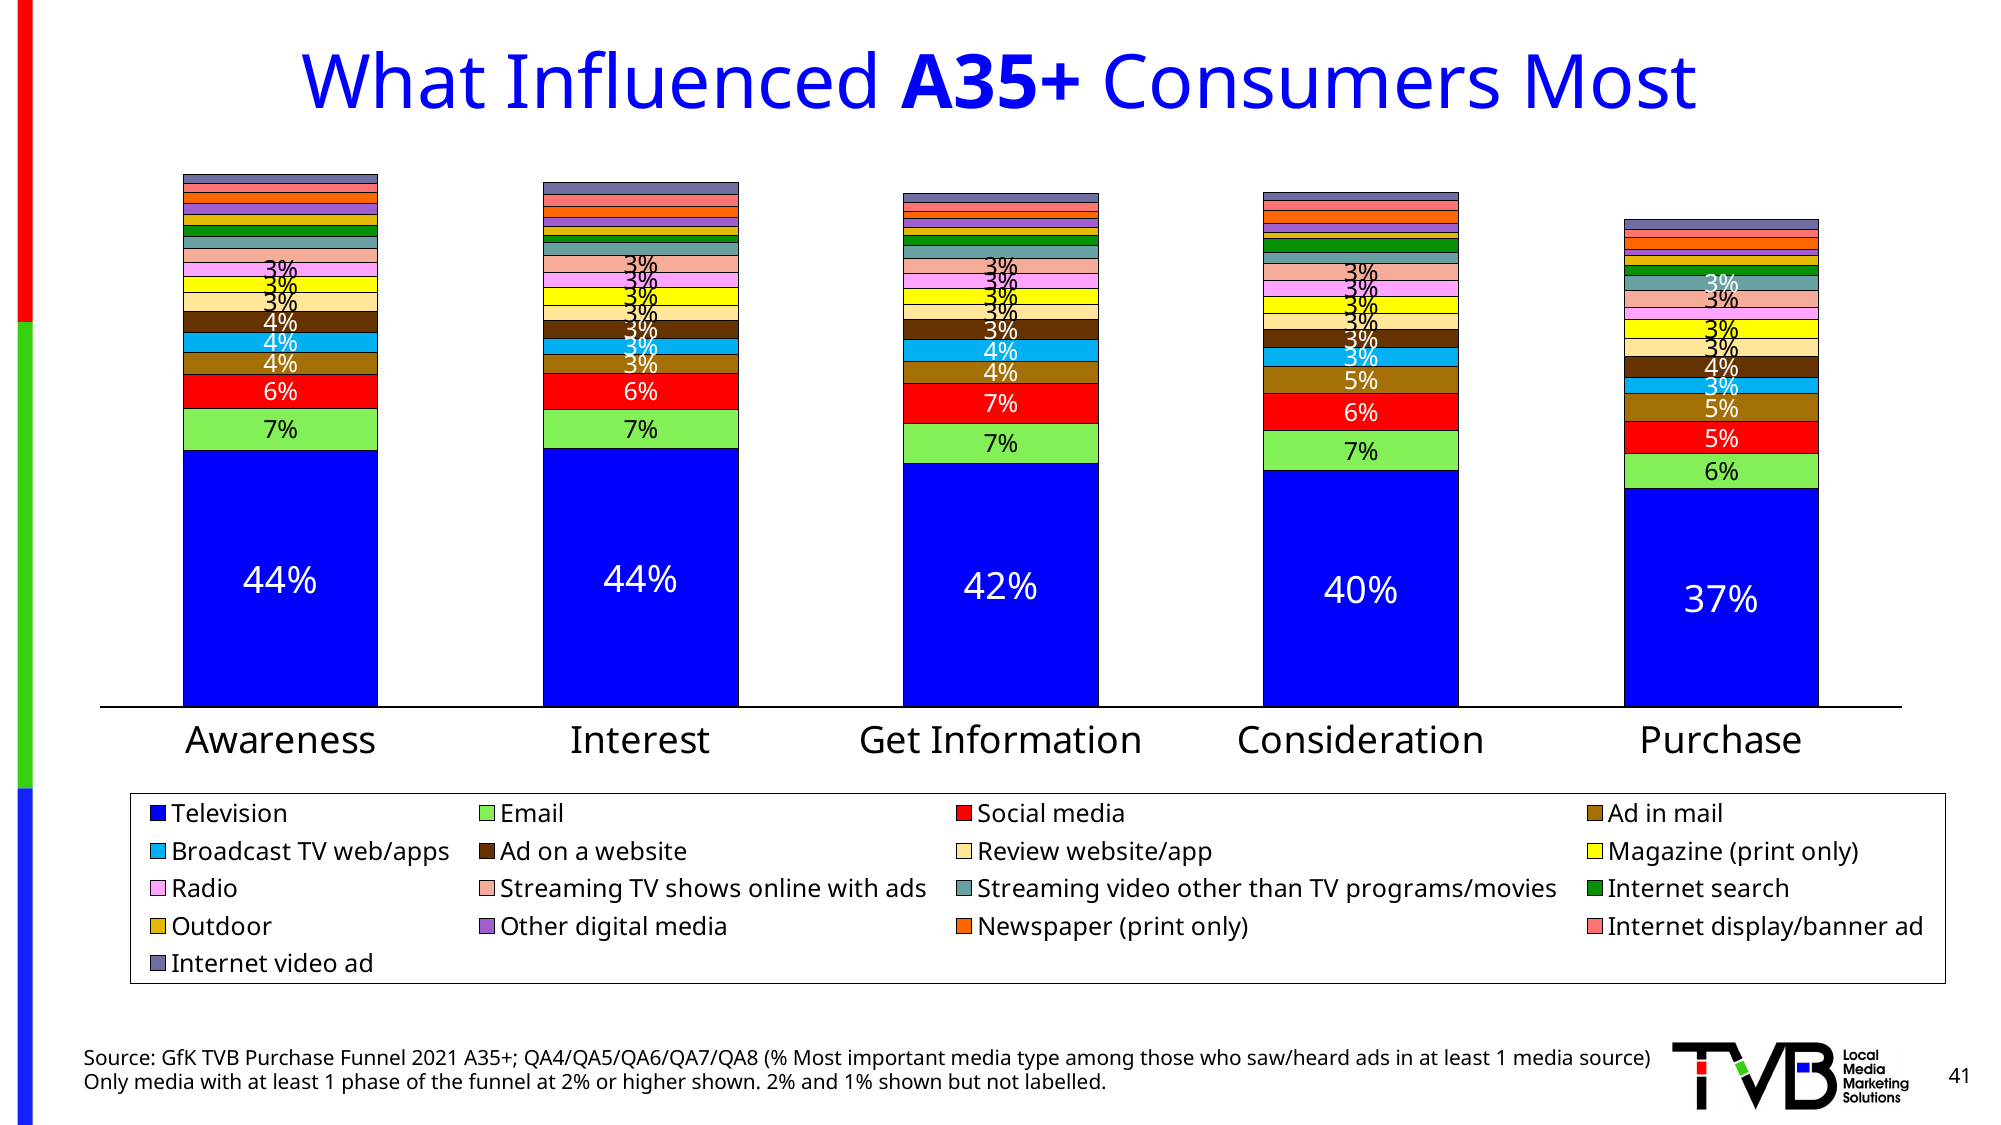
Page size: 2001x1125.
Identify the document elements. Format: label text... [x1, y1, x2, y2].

slide_number 41 [1824, 1046, 1988, 1107]
title What Influenced A35+ Consumers Most [68, 35, 1932, 83]
chart [52, 84, 1948, 997]
list Source: GfK TVB Purchase Funnel 2021 A35+; QA4/QA5/QA6/QA7/QA8 (% Most important media type among those who saw/heard ads in at least 1 media source) Only media with at least 1 phase of the funnel at 2% or higher shown. 2% and 1% shown but not labelled. [68, 1036, 1694, 1097]
picture [1672, 1042, 1909, 1110]
